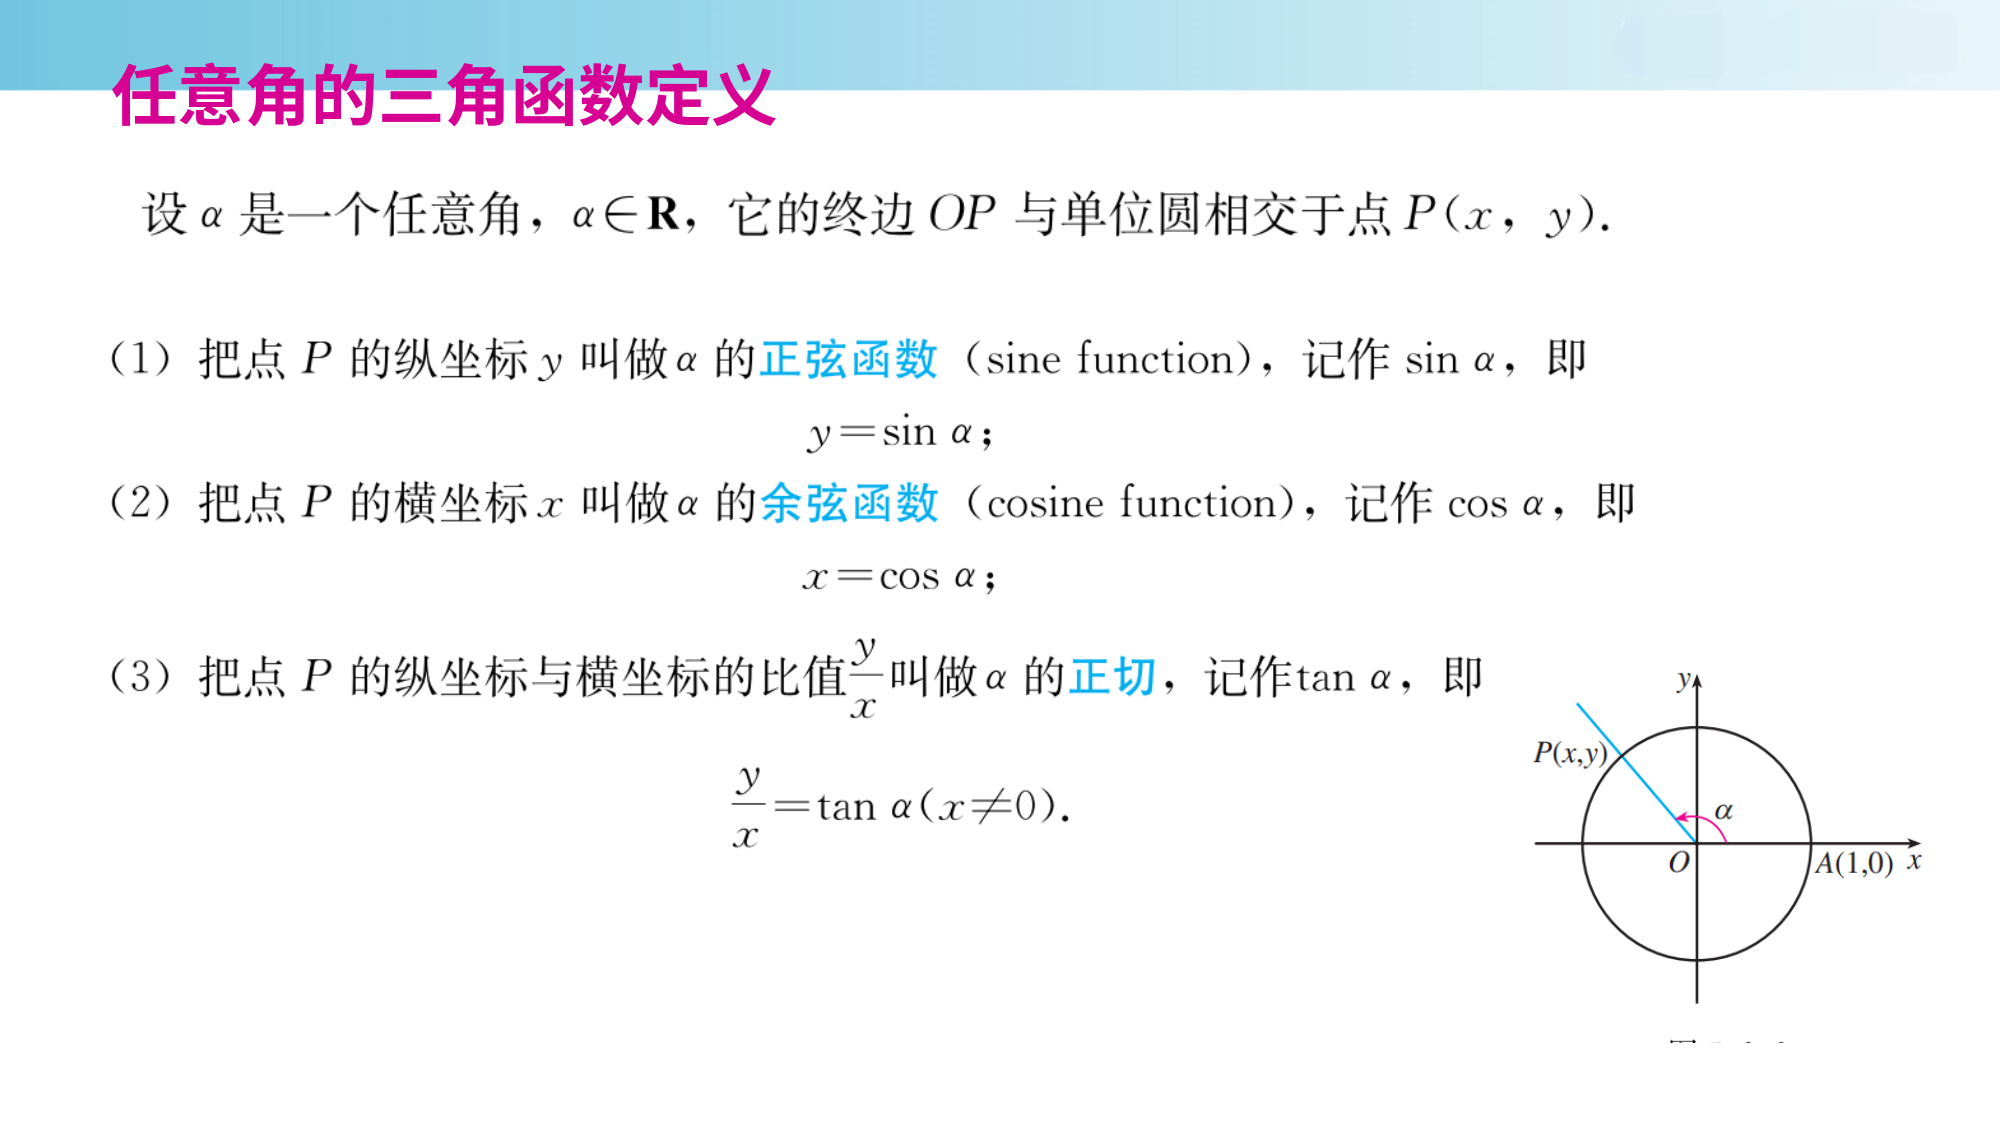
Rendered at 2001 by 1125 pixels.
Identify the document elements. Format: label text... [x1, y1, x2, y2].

picture [129, 184, 1629, 243]
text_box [0, 0, 2000, 1125]
text_box 任意角的三角函数定义 [96, 46, 1101, 142]
picture [86, 306, 1938, 1044]
